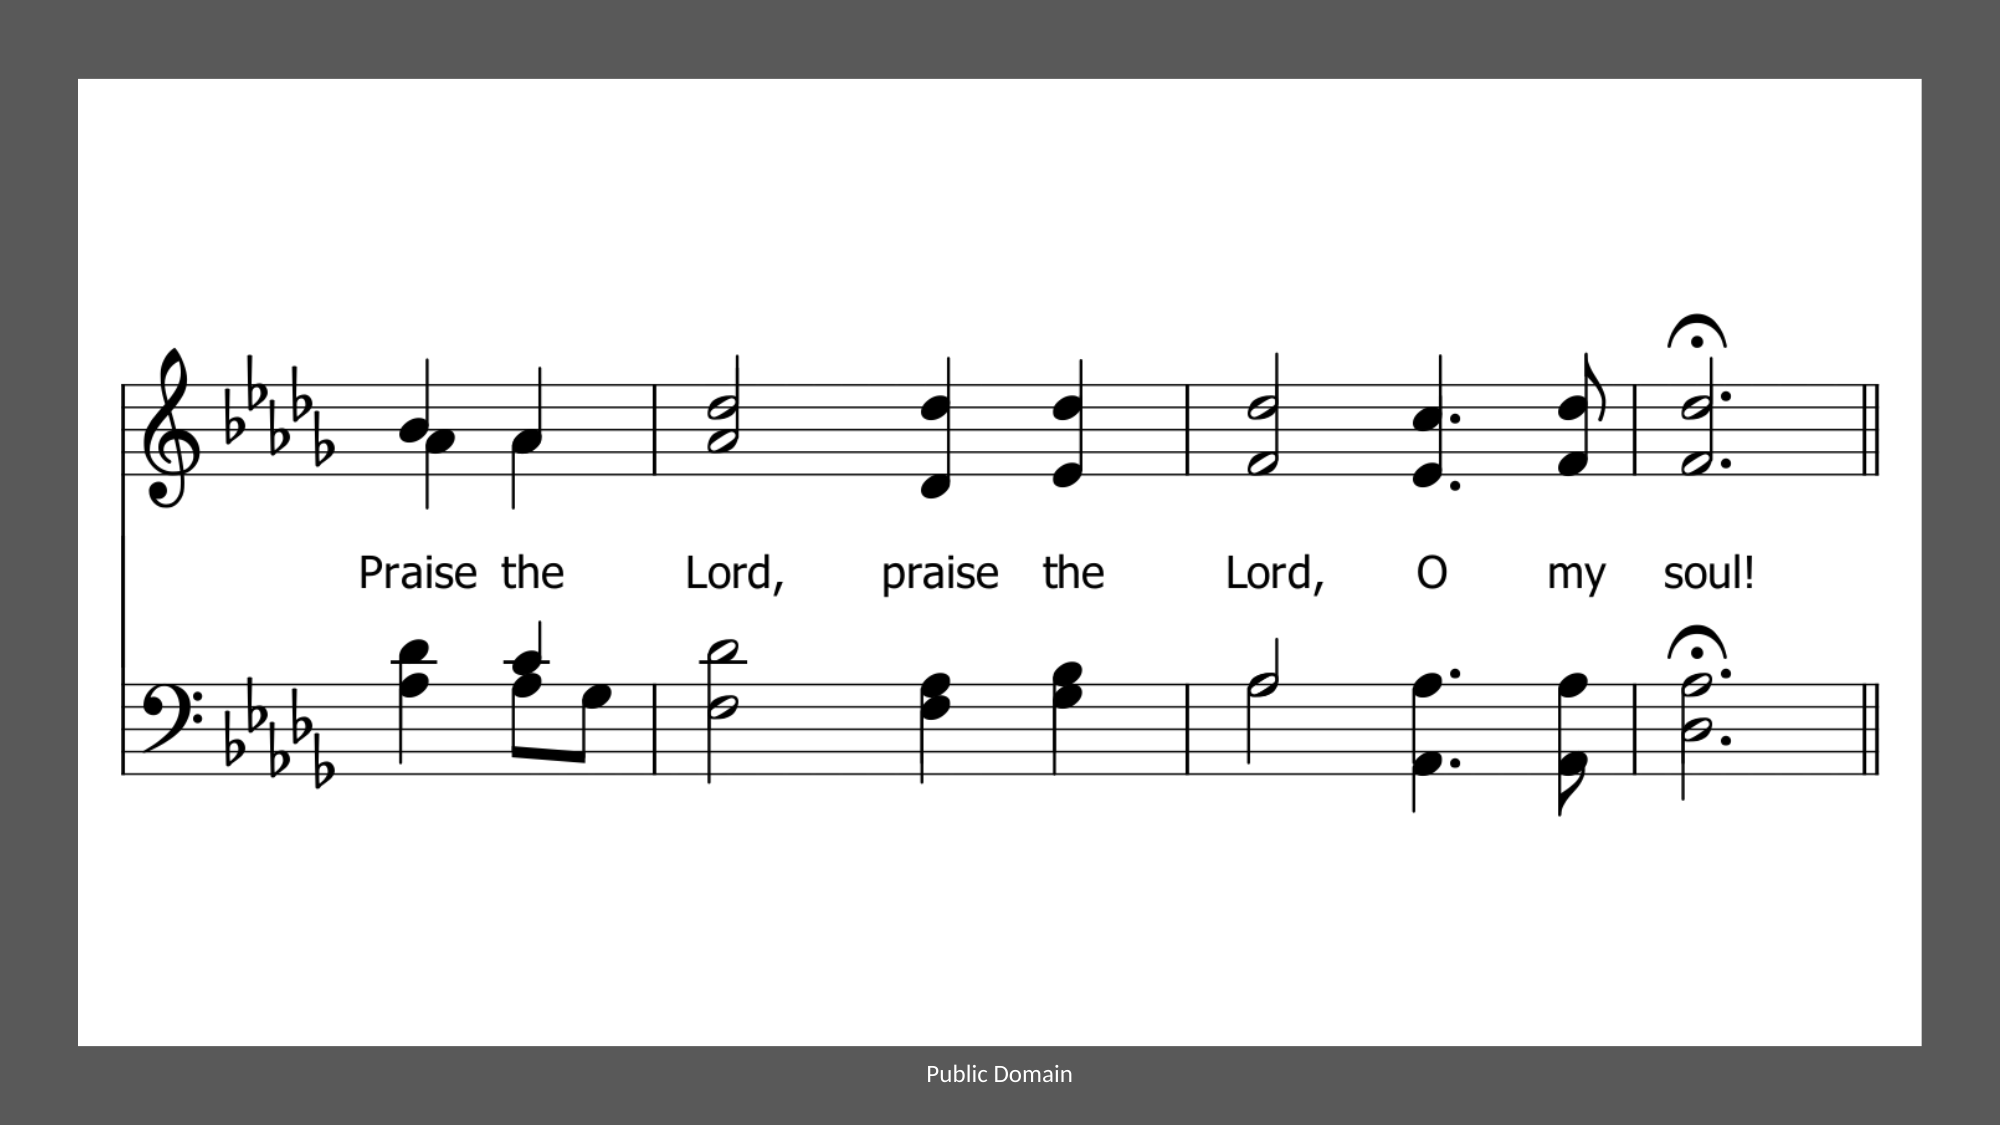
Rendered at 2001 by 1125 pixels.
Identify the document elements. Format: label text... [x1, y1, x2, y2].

picture [120, 307, 1880, 827]
text_box [0, 0, 2000, 1125]
text_box [77, 78, 1923, 1047]
footer Public Domain [662, 1042, 1338, 1103]
